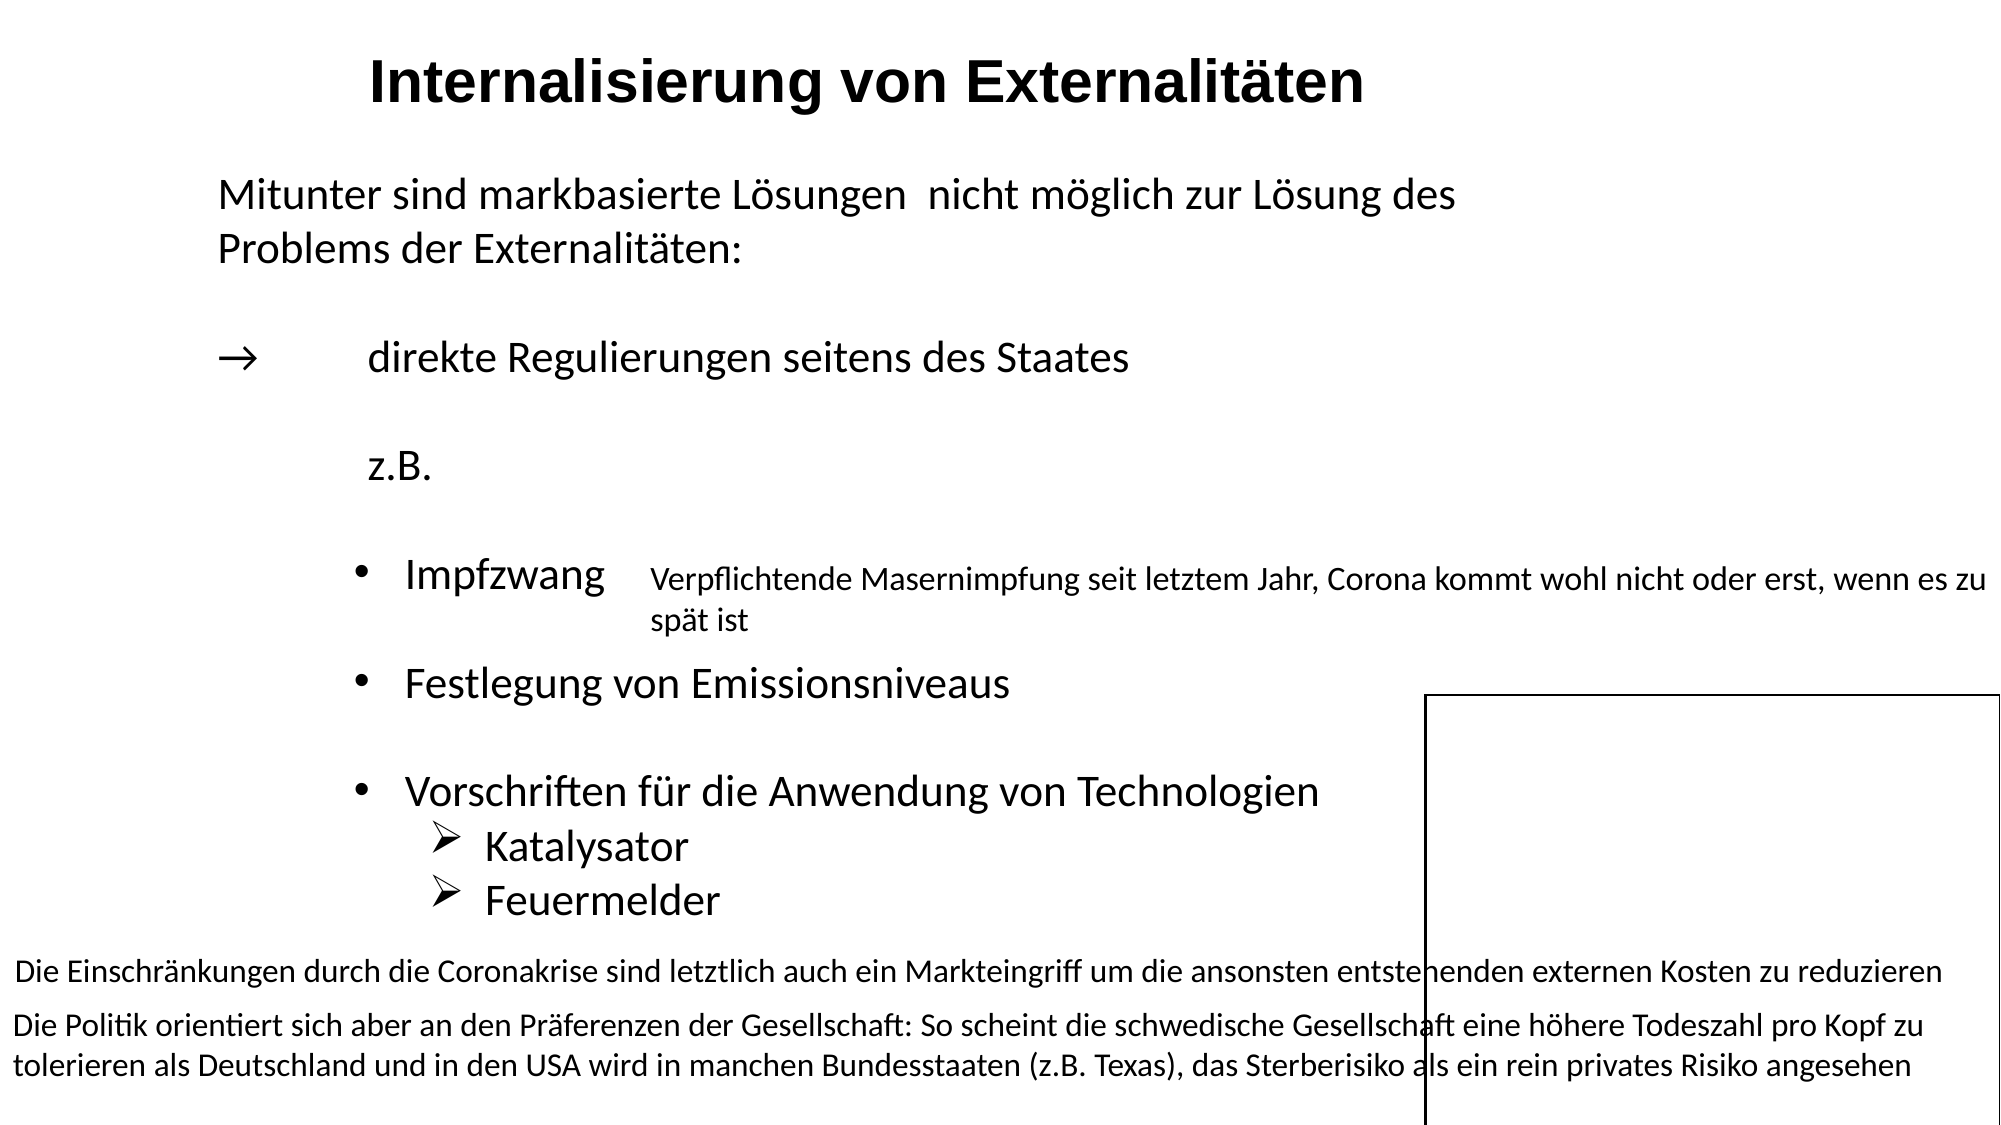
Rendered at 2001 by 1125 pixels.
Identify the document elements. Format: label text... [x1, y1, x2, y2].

text_box Mitunter sind markbasierte Lösungen nicht möglich zur Lösung des Problems der Externalitäten: → direkte Regulierungen seitens des Staates z.B. Impfzwang Festlegung von Emissionsniveaus Vorschriften für die Anwendung von Technologien Katalysator Feuermelder [203, 156, 1500, 941]
text_box Internalisierung von Externalitäten [253, 17, 1500, 140]
text_box Die Einschränkungen durch die Coronakrise sind letztlich auch ein Markteingriff um die ansonsten entstehenden externen Kosten zu reduzieren [0, 941, 1424, 995]
text_box [1424, 694, 2000, 1125]
text_box Die Politik orientiert sich aber an den Präferenzen der Gesellschaft: So scheint die schwedische Gesellschaft eine höhere Todeszahl pro Kopf zu tolerieren als Deutschland und in den USA wird in manchen Bundesstaaten (z.B. Texas), das Sterberisiko als ein rein privates Risiko angesehen [0, 995, 1424, 1096]
text_box Verpflichtende Masernimpfung seit letztem Jahr, Corona kommt wohl nicht oder erst, wenn es zu spät ist [635, 548, 2000, 646]
